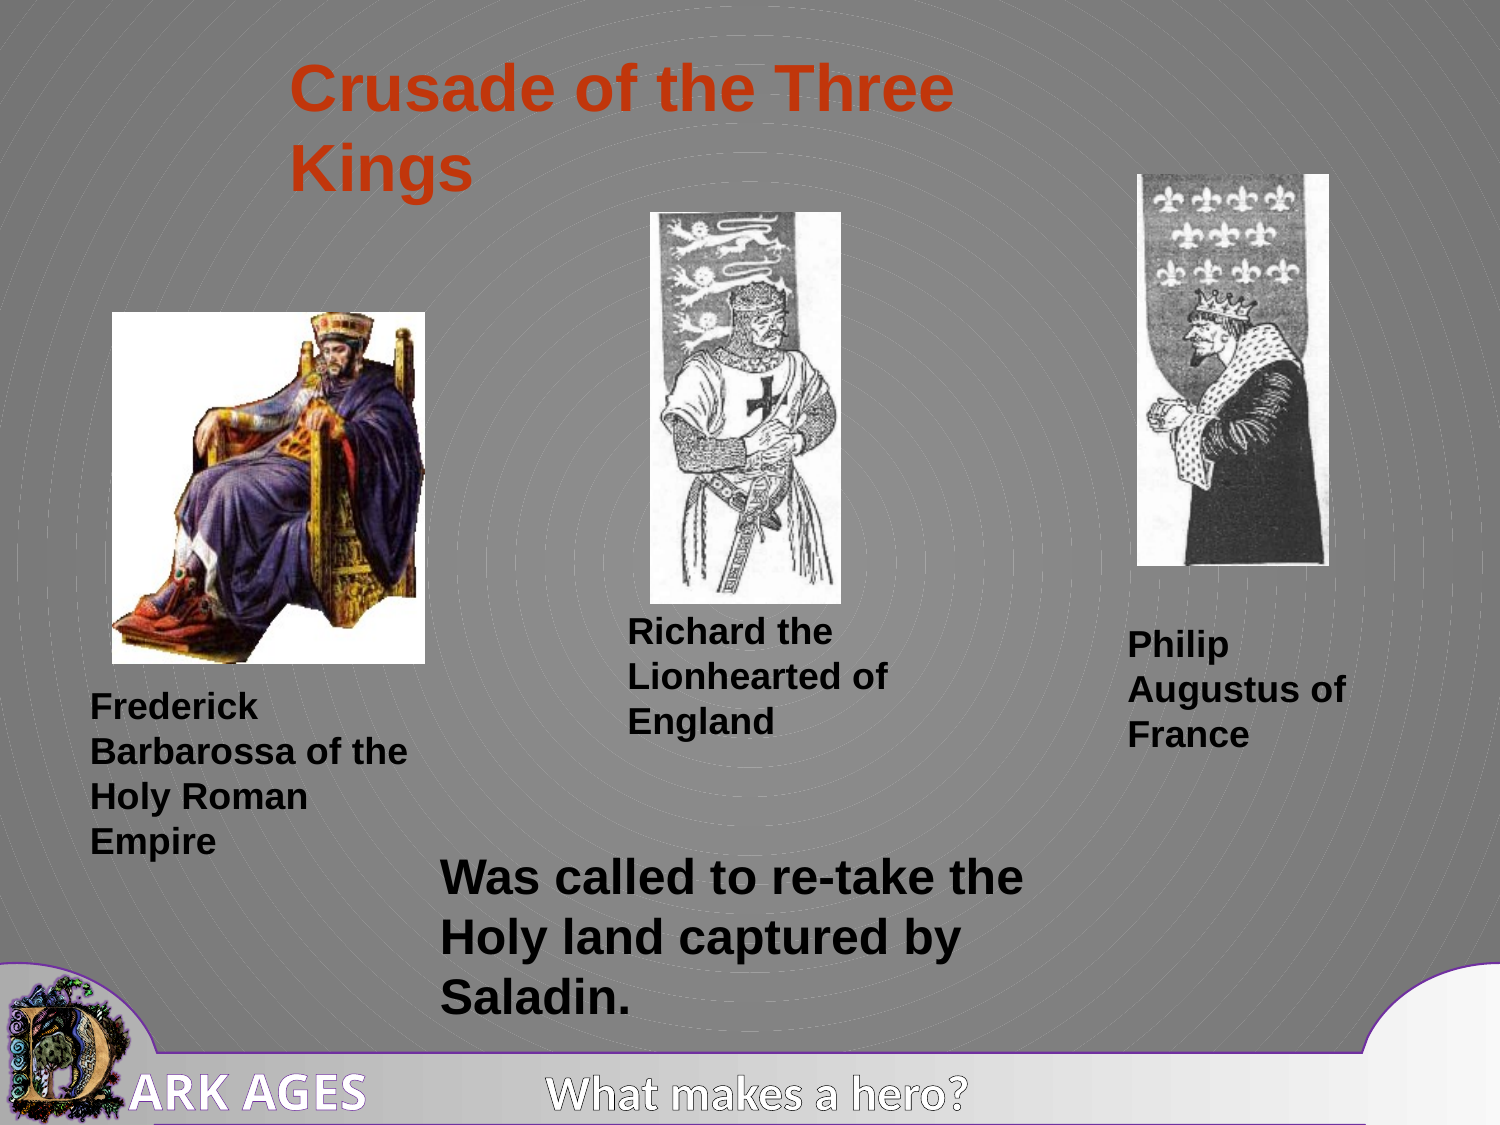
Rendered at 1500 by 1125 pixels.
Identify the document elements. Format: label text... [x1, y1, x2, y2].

text_box Crusade of the Three Kings [274, 37, 1113, 213]
picture [1137, 174, 1329, 566]
text_box Richard the Lionhearted of England [612, 599, 925, 750]
picture [112, 312, 425, 665]
picture [649, 212, 841, 604]
text_box Was called to re-take the Holy land captured by Saladin. [424, 837, 1100, 1033]
text_box Frederick Barbarossa of the Holy Roman Empire [74, 674, 438, 870]
text_box Philip Augustus of France [1112, 612, 1388, 763]
picture [0, 964, 139, 1125]
